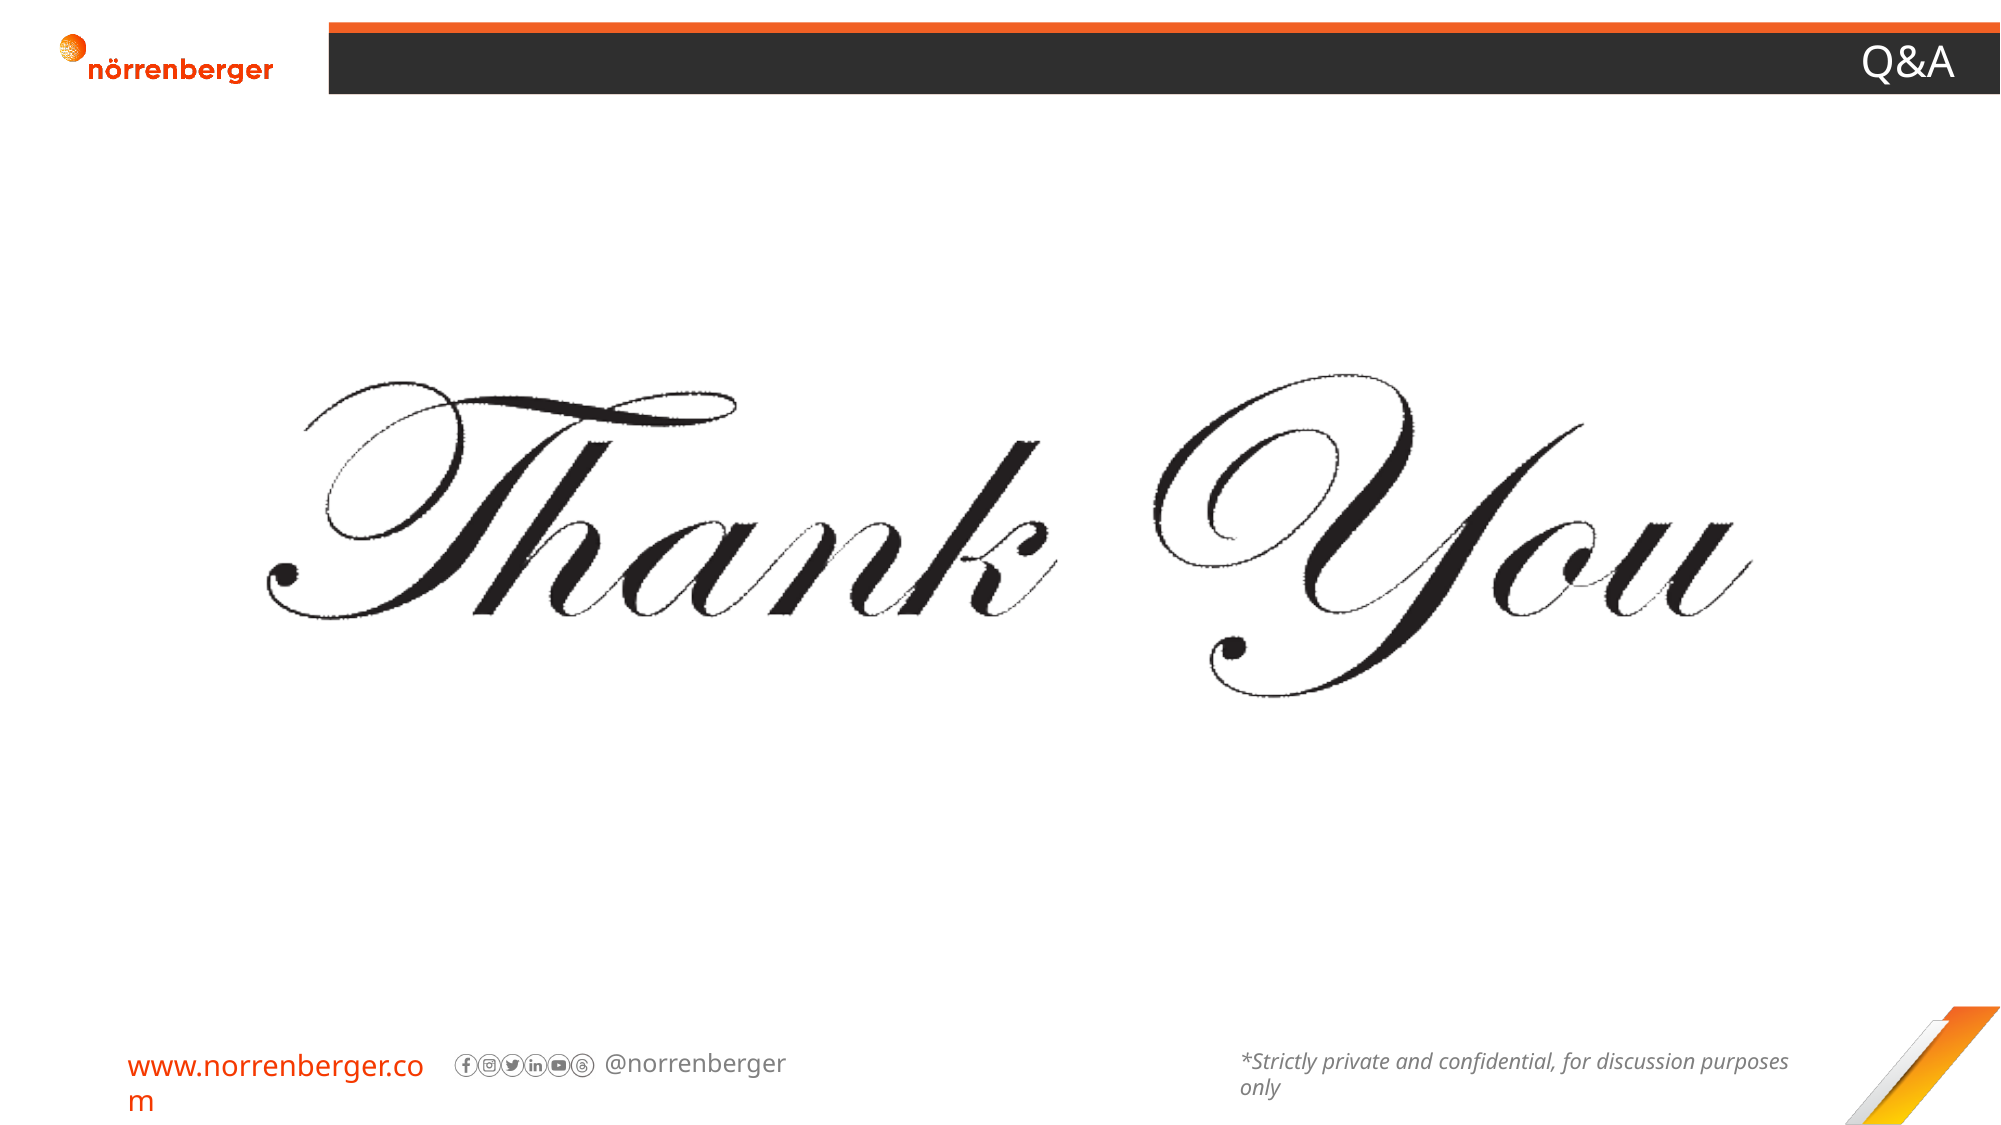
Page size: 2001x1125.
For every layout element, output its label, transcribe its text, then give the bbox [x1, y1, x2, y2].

title Q&A [328, 32, 1970, 95]
picture [59, 34, 273, 84]
picture [454, 1051, 596, 1079]
picture [1846, 1007, 2000, 1125]
picture [252, 313, 1769, 745]
